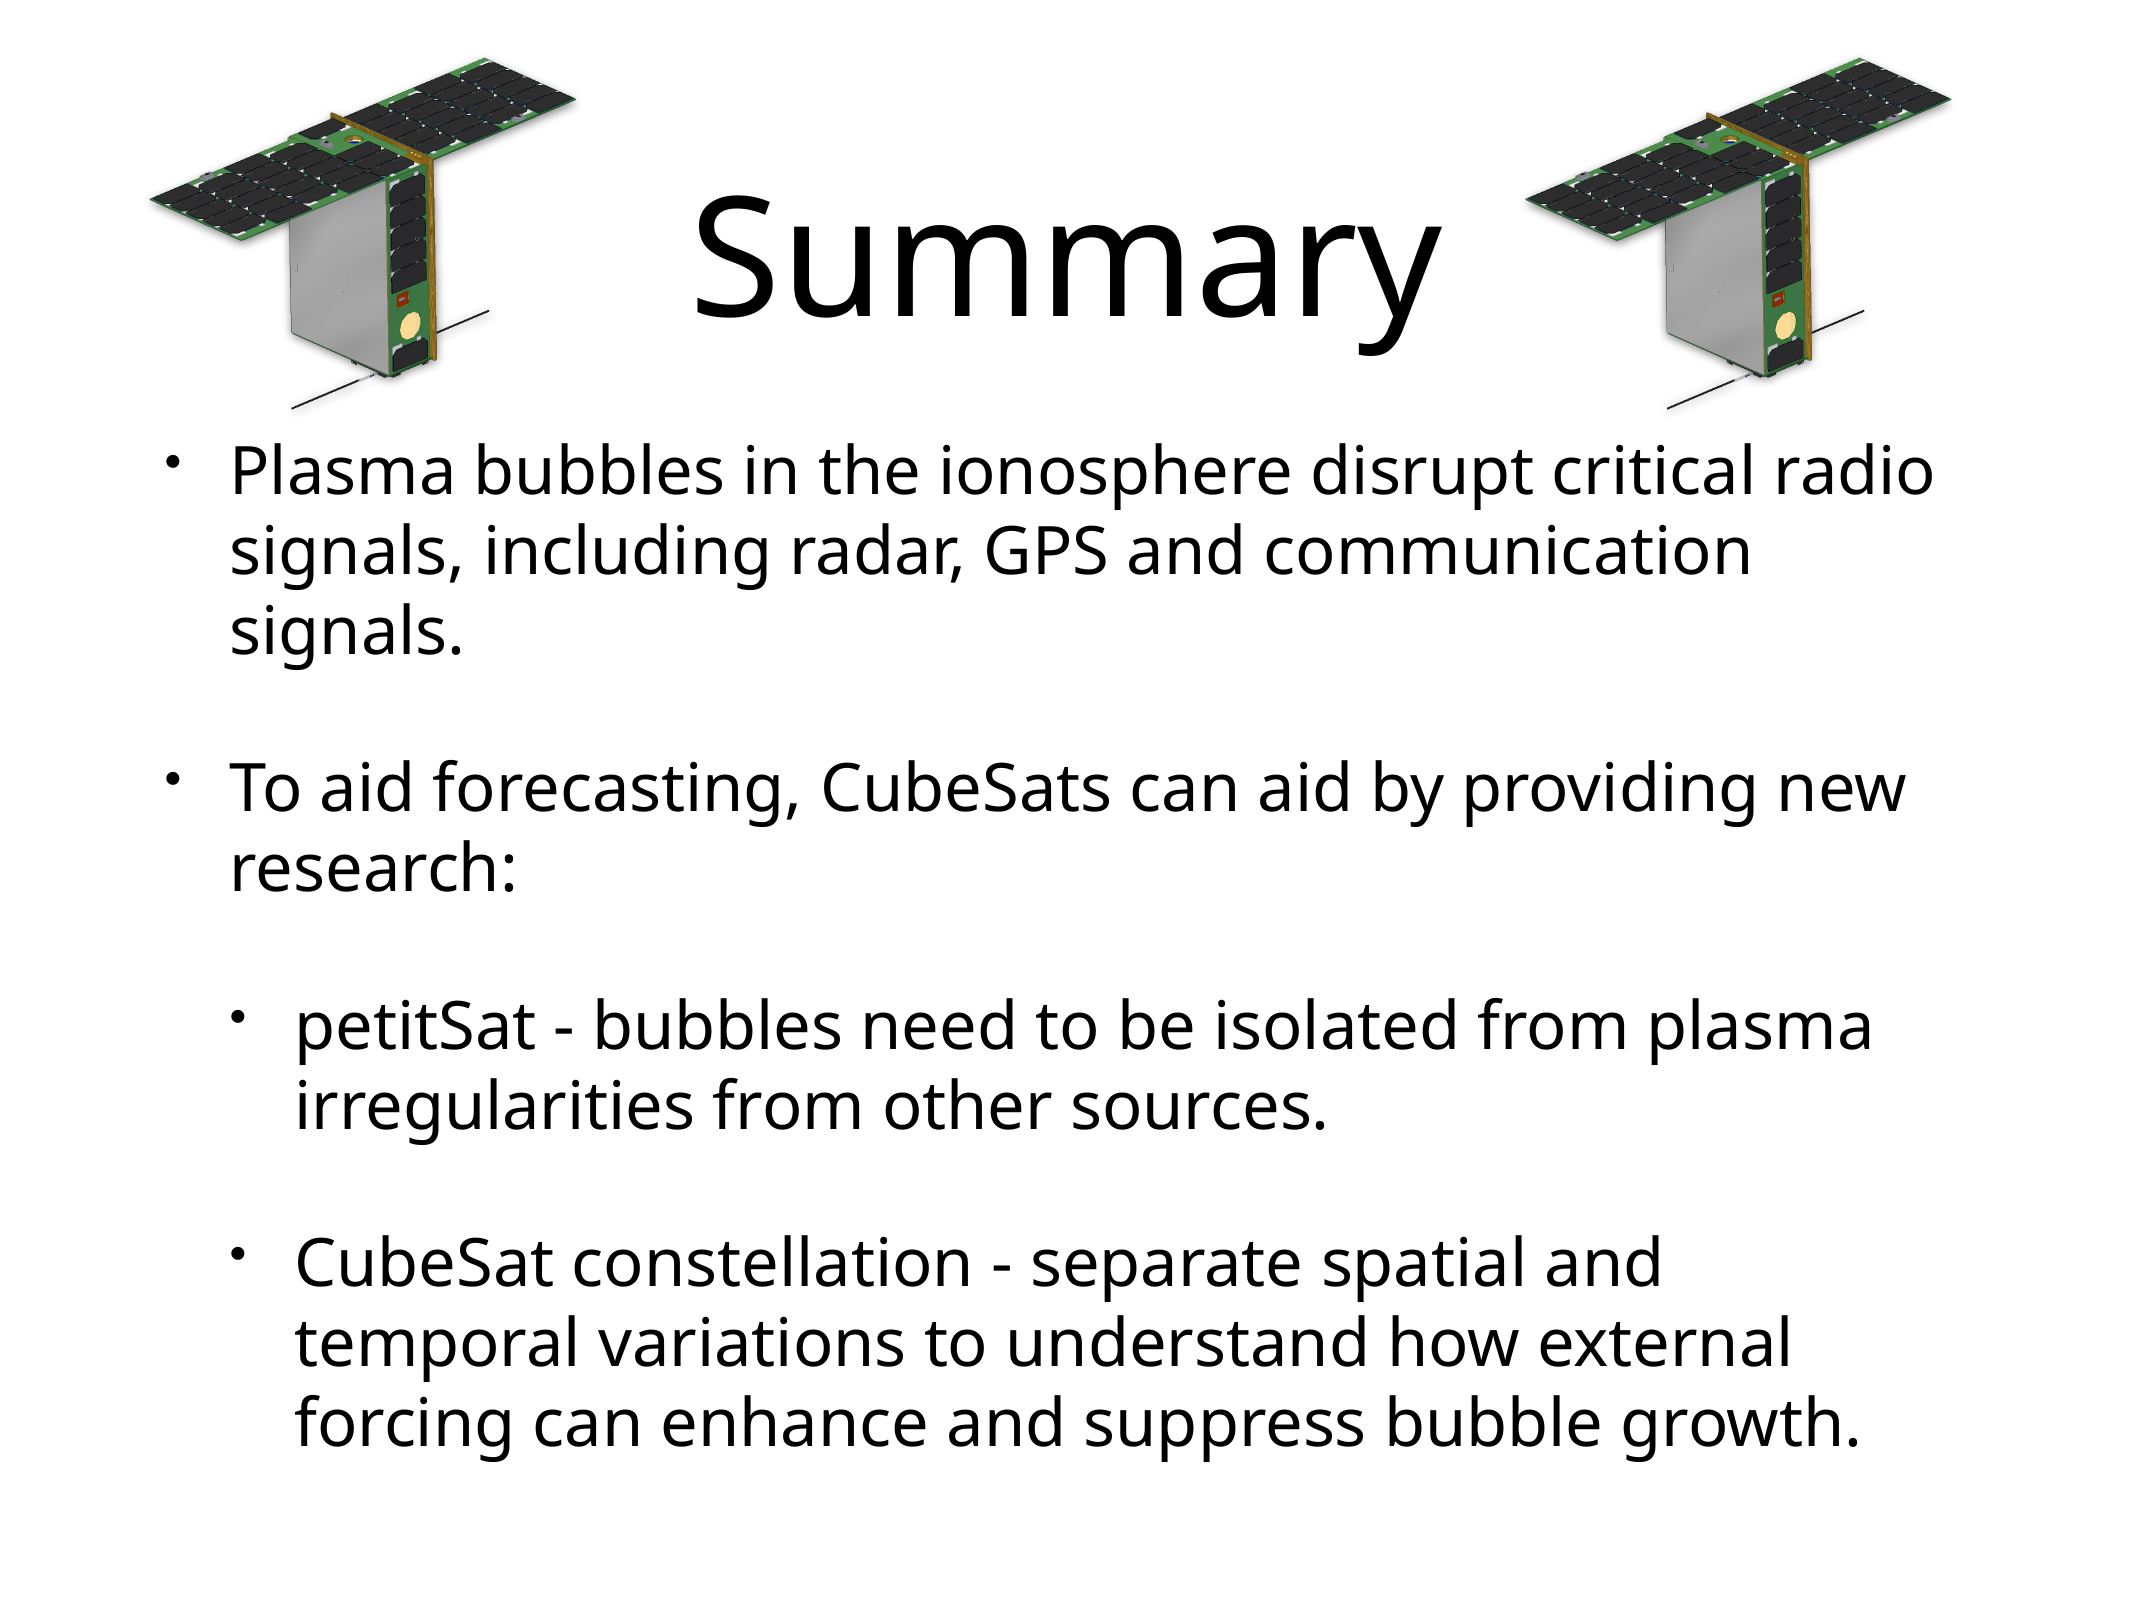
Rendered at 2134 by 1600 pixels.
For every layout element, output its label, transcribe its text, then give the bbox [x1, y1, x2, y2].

picture [1523, 54, 1954, 410]
list Plasma bubbles in the ionosphere disrupt critical radio signals, including radar, GPS and communication signals. To aid forecasting, CubeSats can aid by providing new research: petitSat - bubbles need to be isolated from plasma irregularities from other sources. CubeSat constellation - separate spatial and temporal variations to understand how external forcing can enhance and suppress bubble growth. [155, 427, 1978, 1460]
title Summary [155, 72, 1978, 427]
picture [147, 54, 578, 410]
